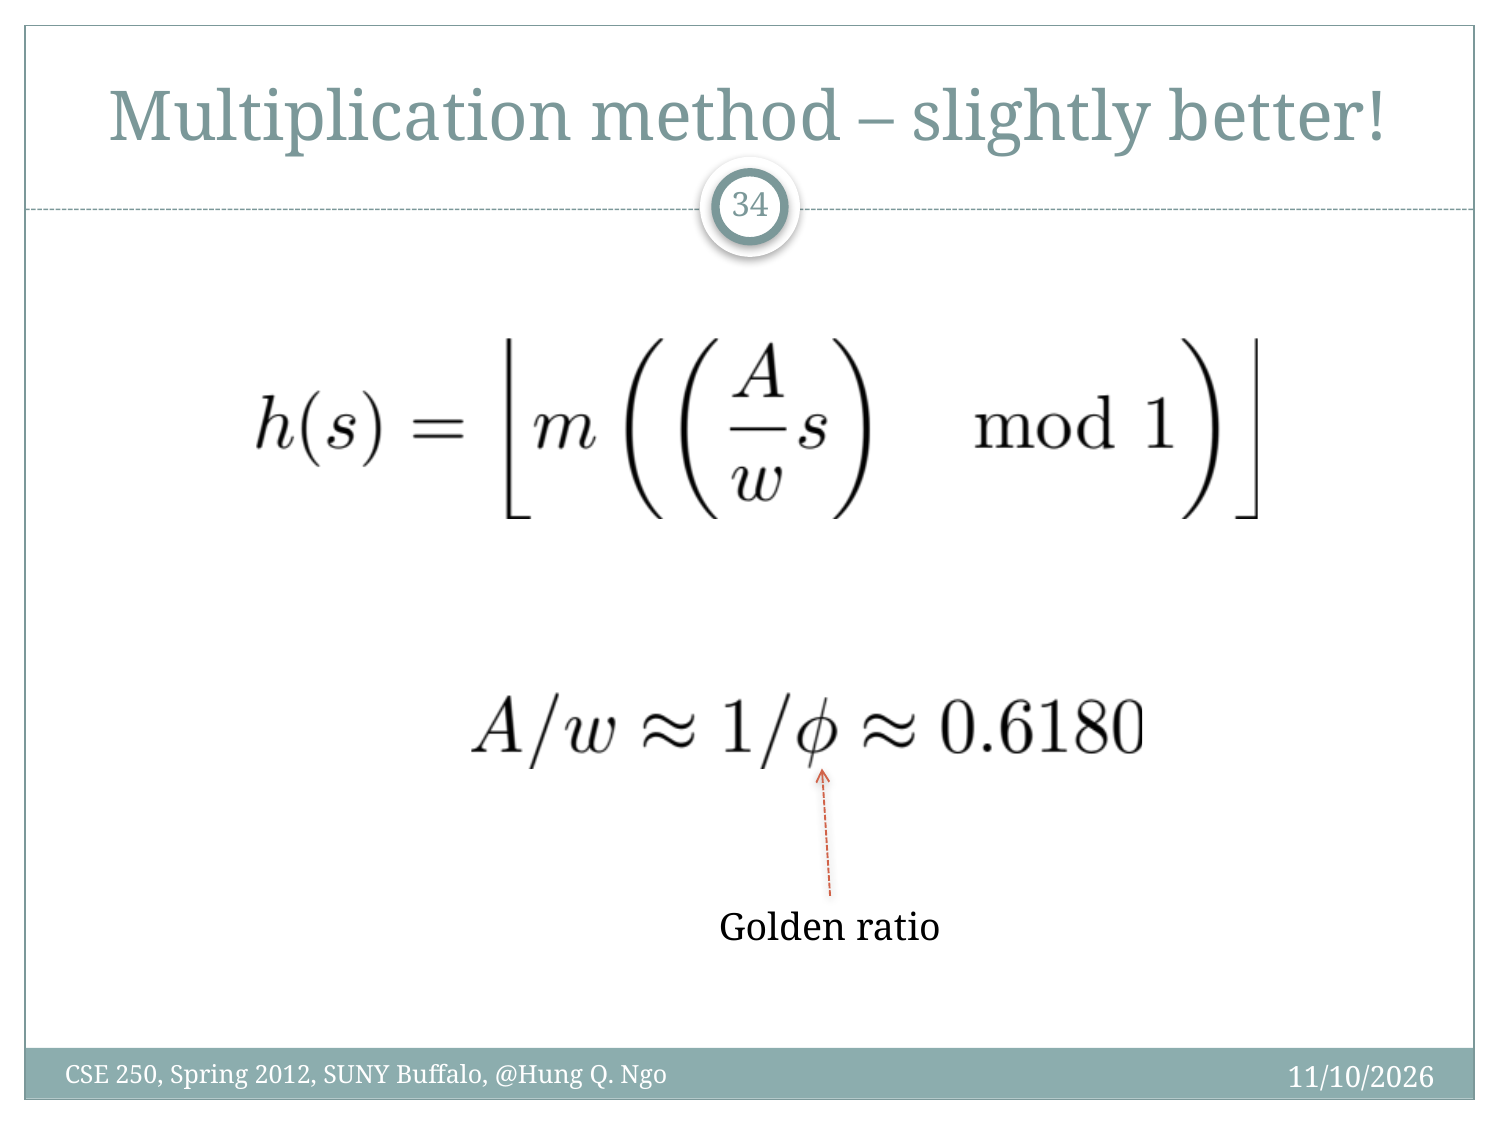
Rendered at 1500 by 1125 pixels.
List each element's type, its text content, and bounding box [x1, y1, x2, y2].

picture [255, 337, 1258, 520]
footer CSE 250, Spring 2012, SUNY Buffalo, @Hung Q. Ngo [50, 1051, 713, 1112]
picture [470, 691, 1143, 769]
slide_number 33 [712, 169, 788, 243]
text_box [821, 768, 831, 897]
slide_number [950, 1050, 1450, 1111]
title Multiplication method – slightly better! [49, 37, 1450, 162]
text_box Golden ratio [704, 895, 956, 956]
